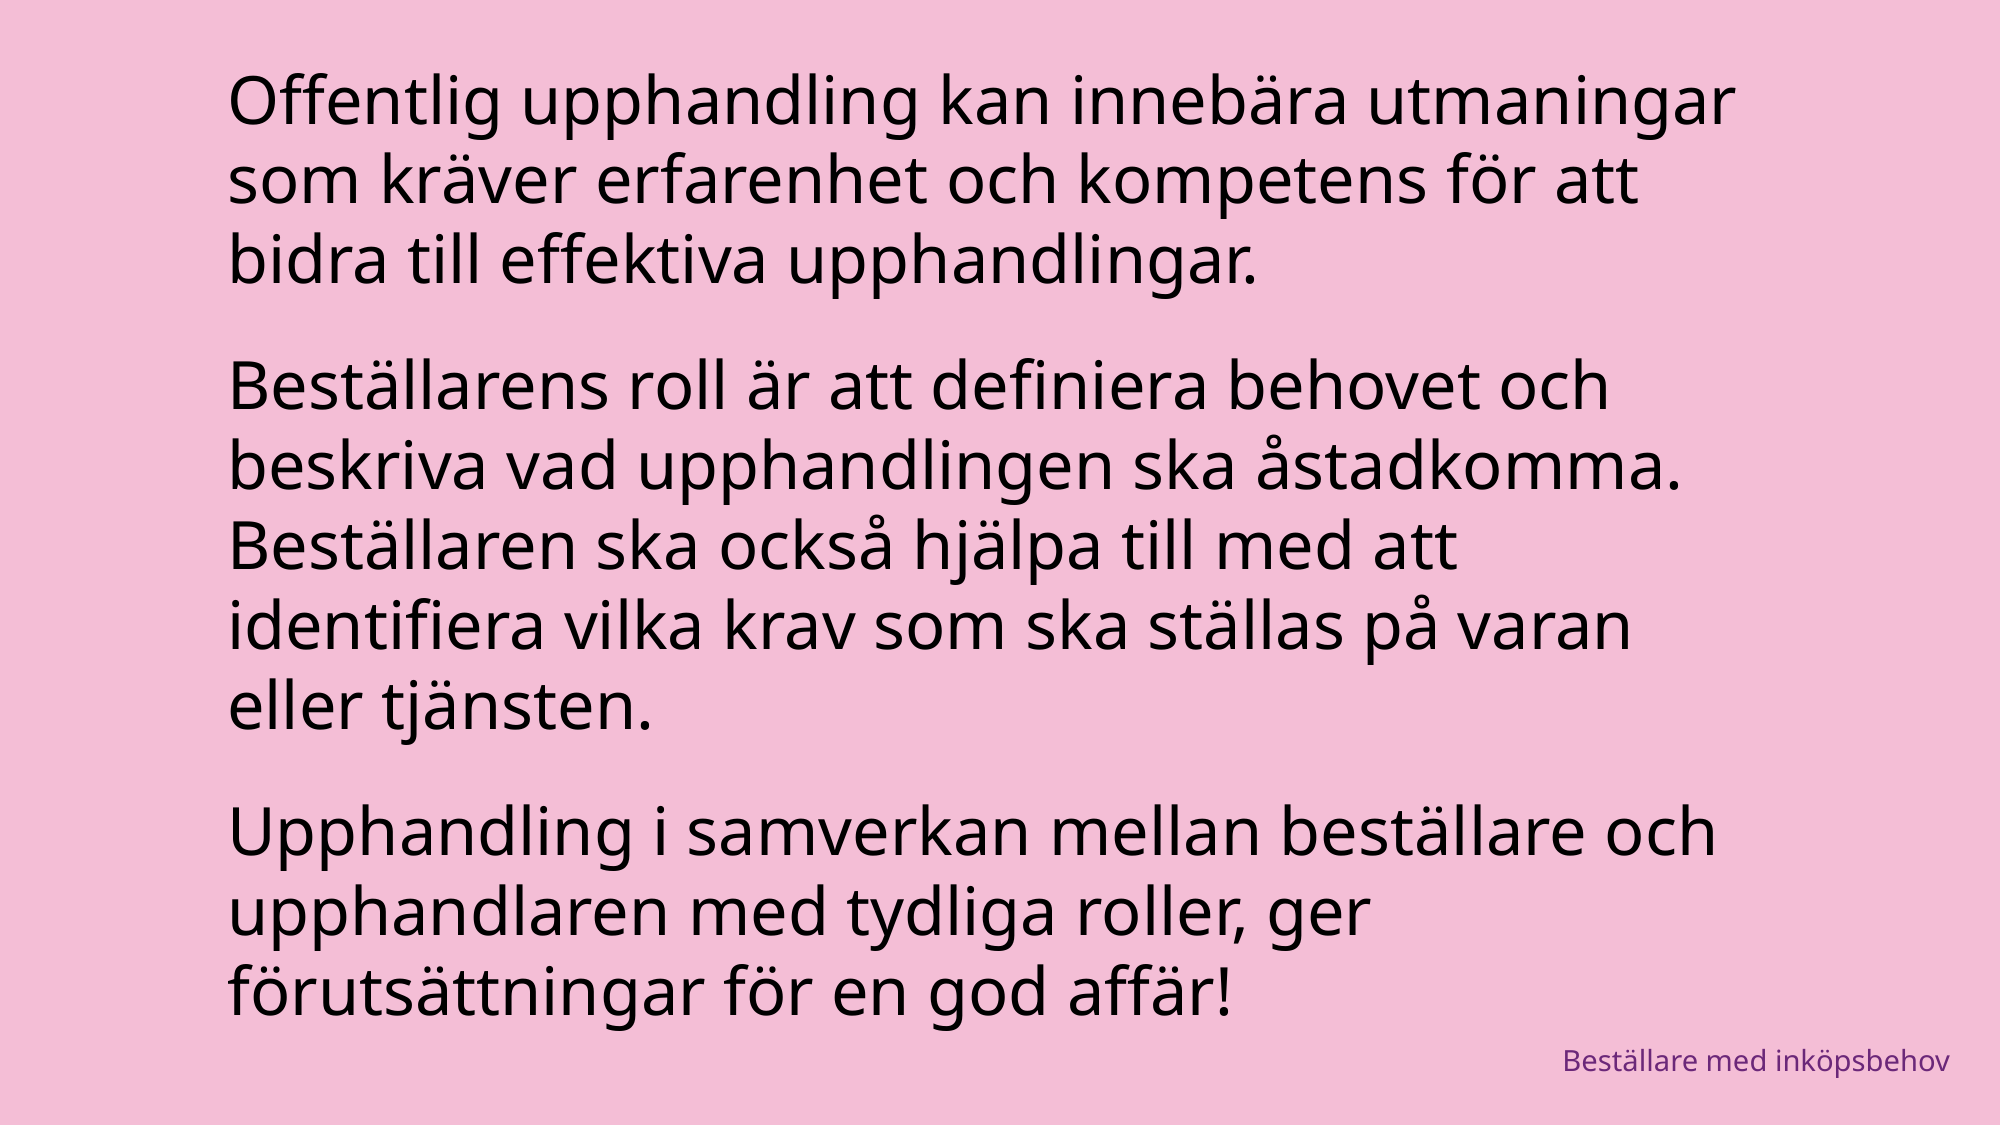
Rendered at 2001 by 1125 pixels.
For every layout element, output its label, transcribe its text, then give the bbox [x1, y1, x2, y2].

footer Beställare med inköpsbehov [1290, 1032, 1966, 1092]
list Offentlig upphandling kan innebära utmaningar som kräver erfarenhet och kompetens för att bidra till effektiva upphandlingar. Beställarens roll är att definiera behovet och beskriva vad upphandlingen ska åstadkomma. Beställaren ska också hjälpa till med att identifiera vilka krav som ska ställas på varan eller tjänsten. Upphandling i samverkan mellan beställare och upphandlaren med tydliga roller, ger förutsättningar för en god affär! [212, 183, 1789, 903]
